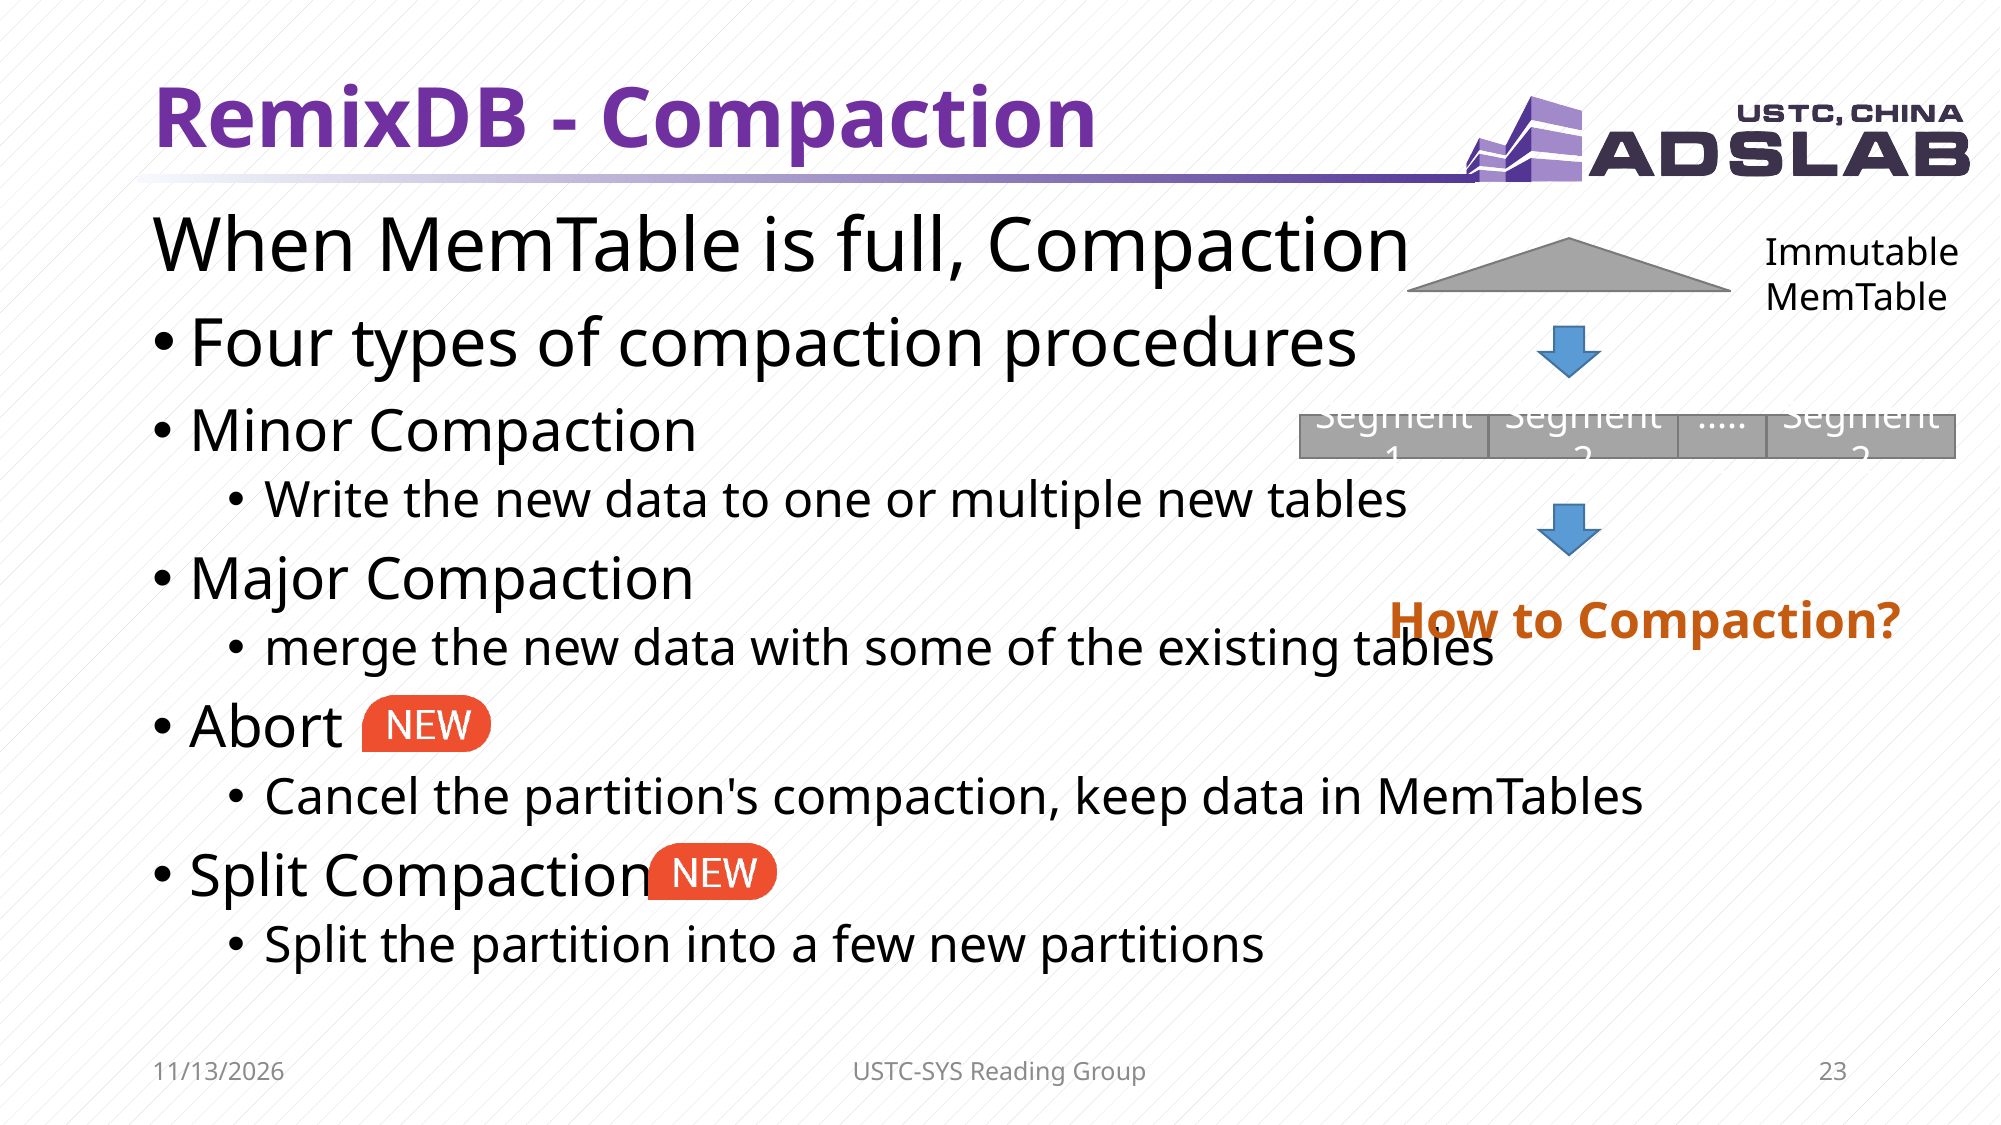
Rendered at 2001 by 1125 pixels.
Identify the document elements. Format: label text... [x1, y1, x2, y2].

text_box Segment1 [1299, 414, 1488, 459]
text_box [1536, 503, 1603, 557]
text_box [1407, 237, 1732, 293]
picture [1470, 93, 1976, 183]
text_box Segment2 [1488, 414, 1677, 459]
text_box Segment2 [1766, 414, 1956, 459]
text_box [1536, 325, 1603, 379]
list When MemTable is full, Compaction Four types of compaction procedures Minor Compaction Write the new data to one or multiple new tables Major Compaction merge the new data with some of the existing tables Abort Cancel the partition's compaction, keep data in MemTables Split Compaction Split the partition into a few new partitions [137, 199, 1863, 1014]
text_box How to Compaction? [1373, 581, 1917, 657]
text_box ...... [1677, 414, 1766, 459]
title RemixDB - Compaction [137, 63, 1863, 177]
picture [648, 843, 777, 900]
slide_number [137, 1042, 588, 1103]
footer USTC-SYS Reading Group [662, 1042, 1338, 1103]
text_box Immutable MemTable [1750, 220, 1975, 326]
picture [362, 695, 491, 752]
